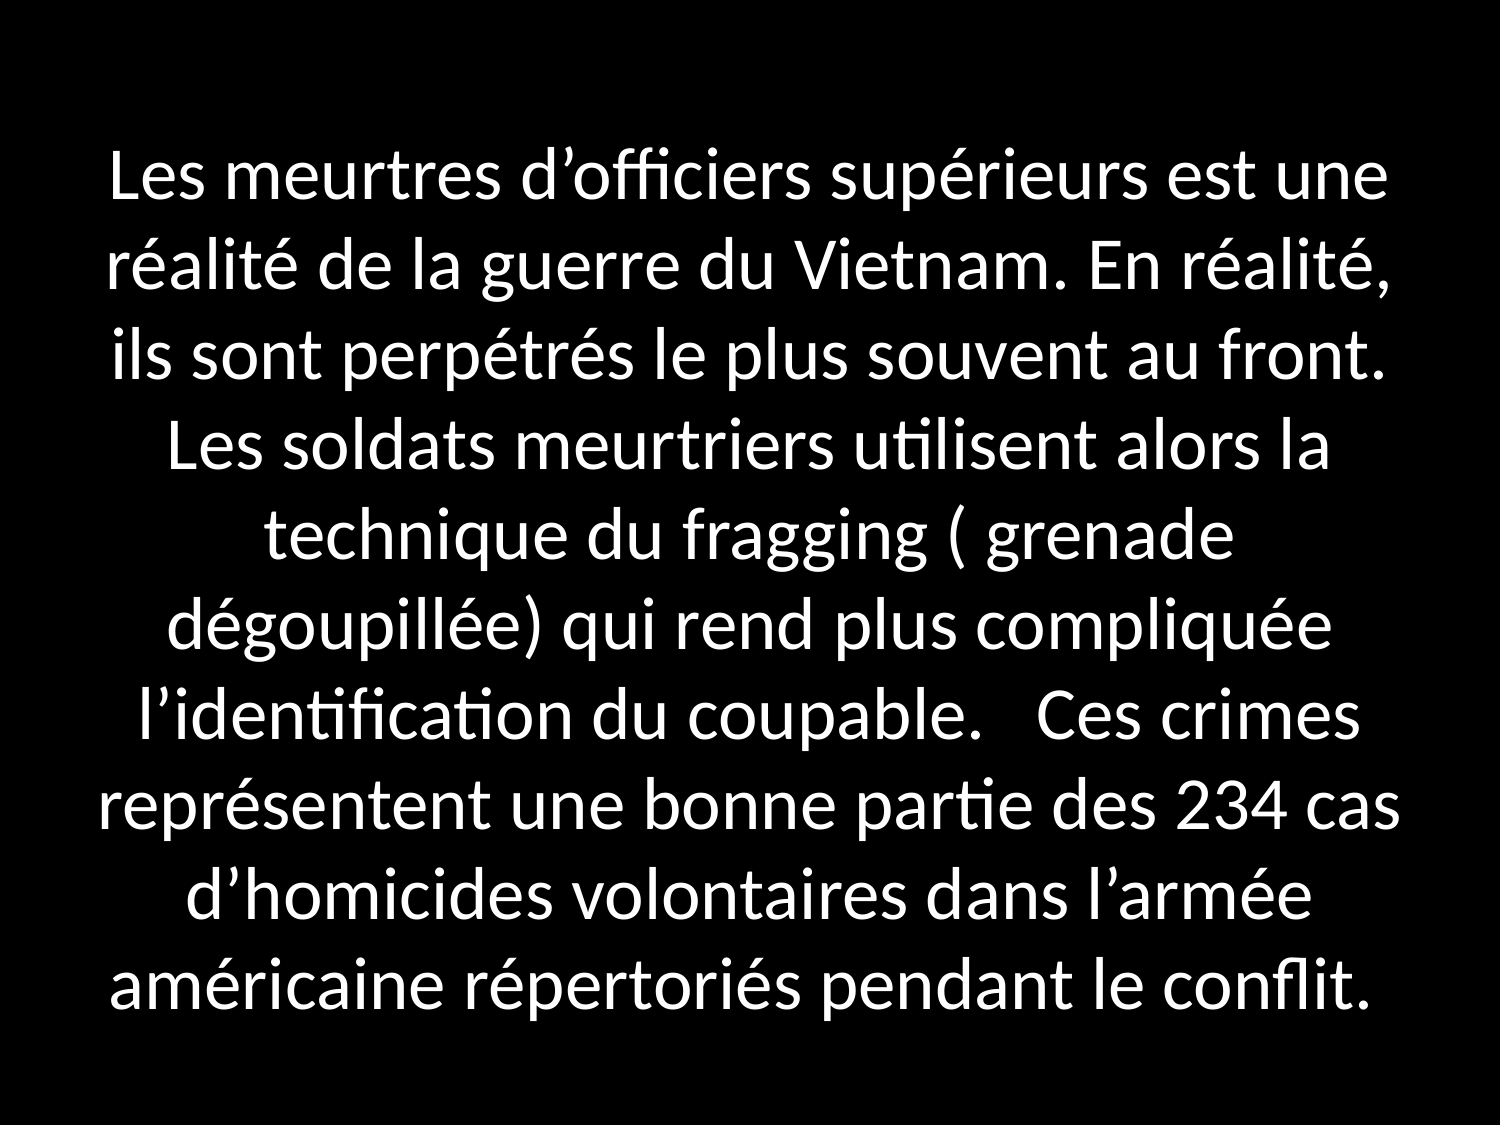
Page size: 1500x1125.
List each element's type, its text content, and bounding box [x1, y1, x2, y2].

text_box Les meurtres d’officiers supérieurs est une réalité de la guerre du Vietnam. En réalité, ils sont perpétrés le plus souvent au front. Les soldats meurtriers utilisent alors la technique du fragging ( grenade dégoupillée) qui rend plus compliquée l’identification du coupable. Ces crimes représentent une bonne partie des 234 cas d’homicides volontaires dans l’armée américaine répertoriés pendant le conflit. [70, 117, 1430, 1032]
